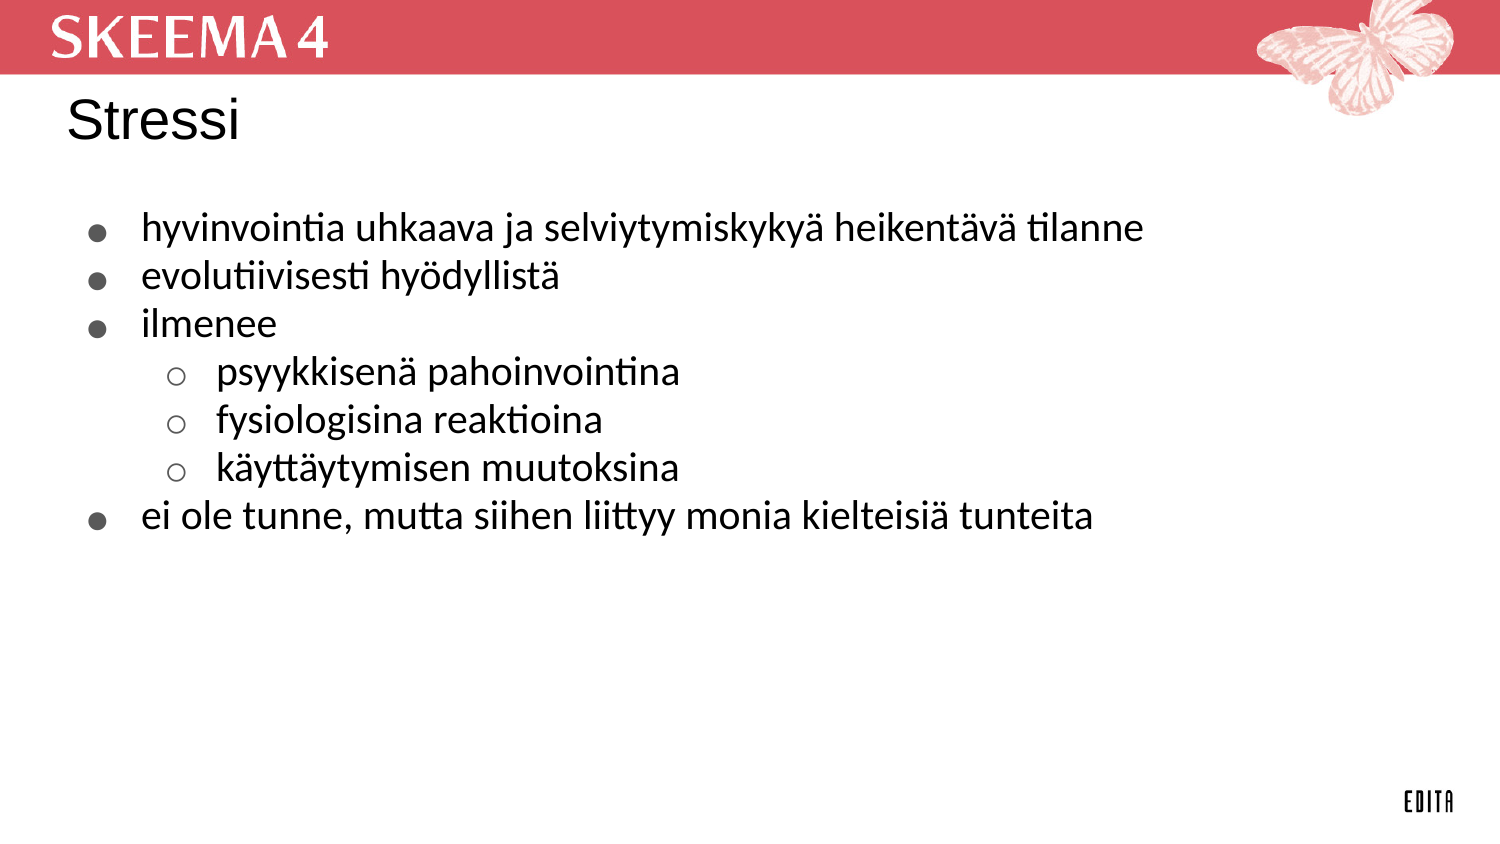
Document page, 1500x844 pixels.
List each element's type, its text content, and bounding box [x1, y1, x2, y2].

list hyvinvointia uhkaava ja selviytymiskykyä heikentävä tilanne evolutiivisesti hyödyllistä ilmenee psyykkisenä pahoinvointina fysiologisina reaktioina käyttäytymisen muutoksina ei ole tunne, mutta siihen liittyy monia kielteisiä tunteita [51, 189, 1449, 750]
picture [0, 0, 1500, 844]
title Stressi [51, 72, 1449, 167]
